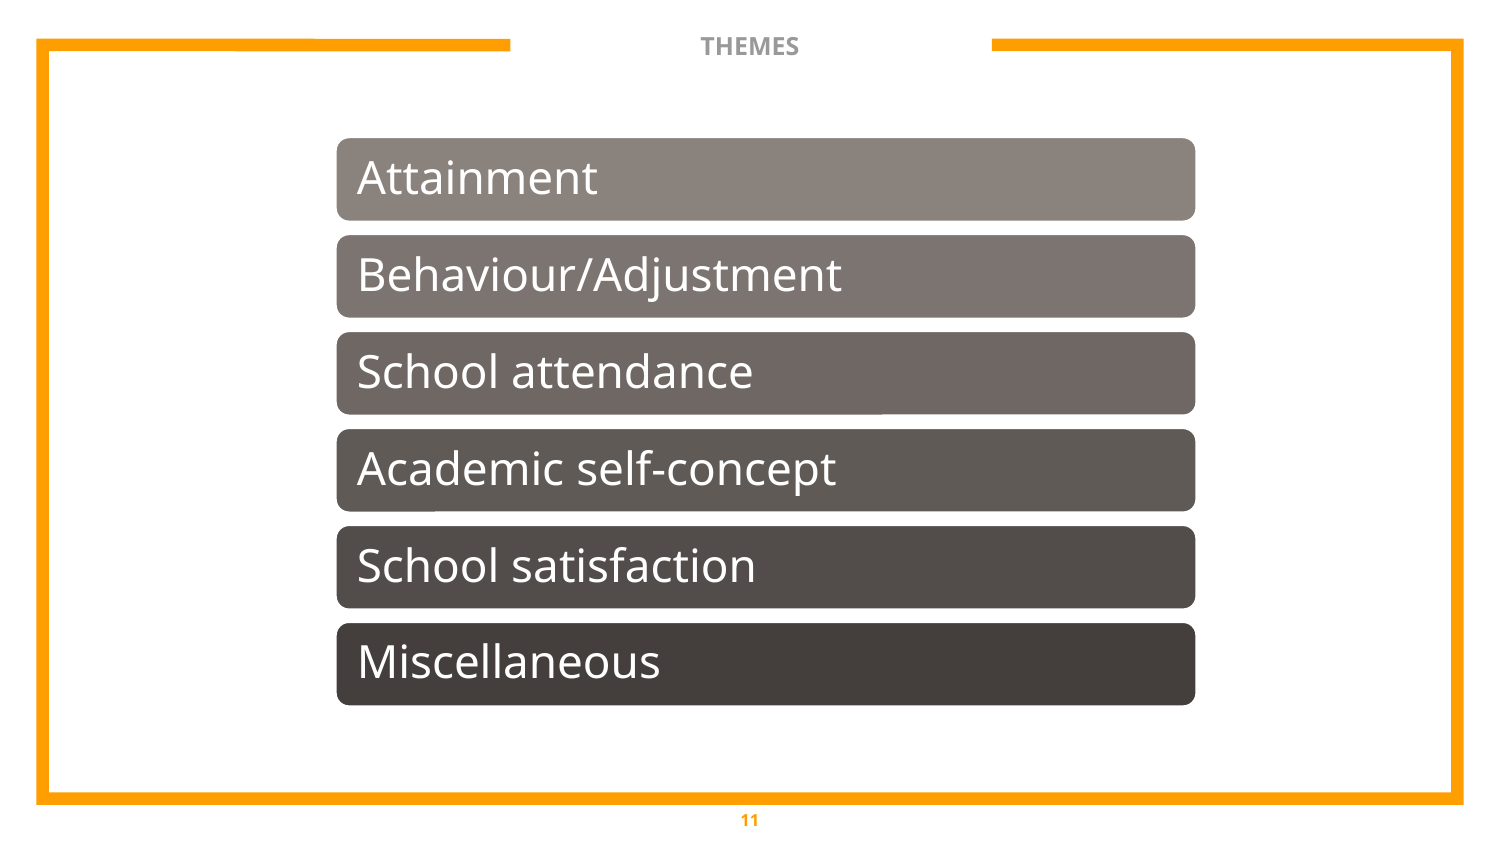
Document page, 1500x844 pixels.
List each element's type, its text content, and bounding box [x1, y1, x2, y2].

title THEMES [531, 16, 969, 76]
slide_number 11 [0, 798, 1500, 844]
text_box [334, 133, 1198, 710]
